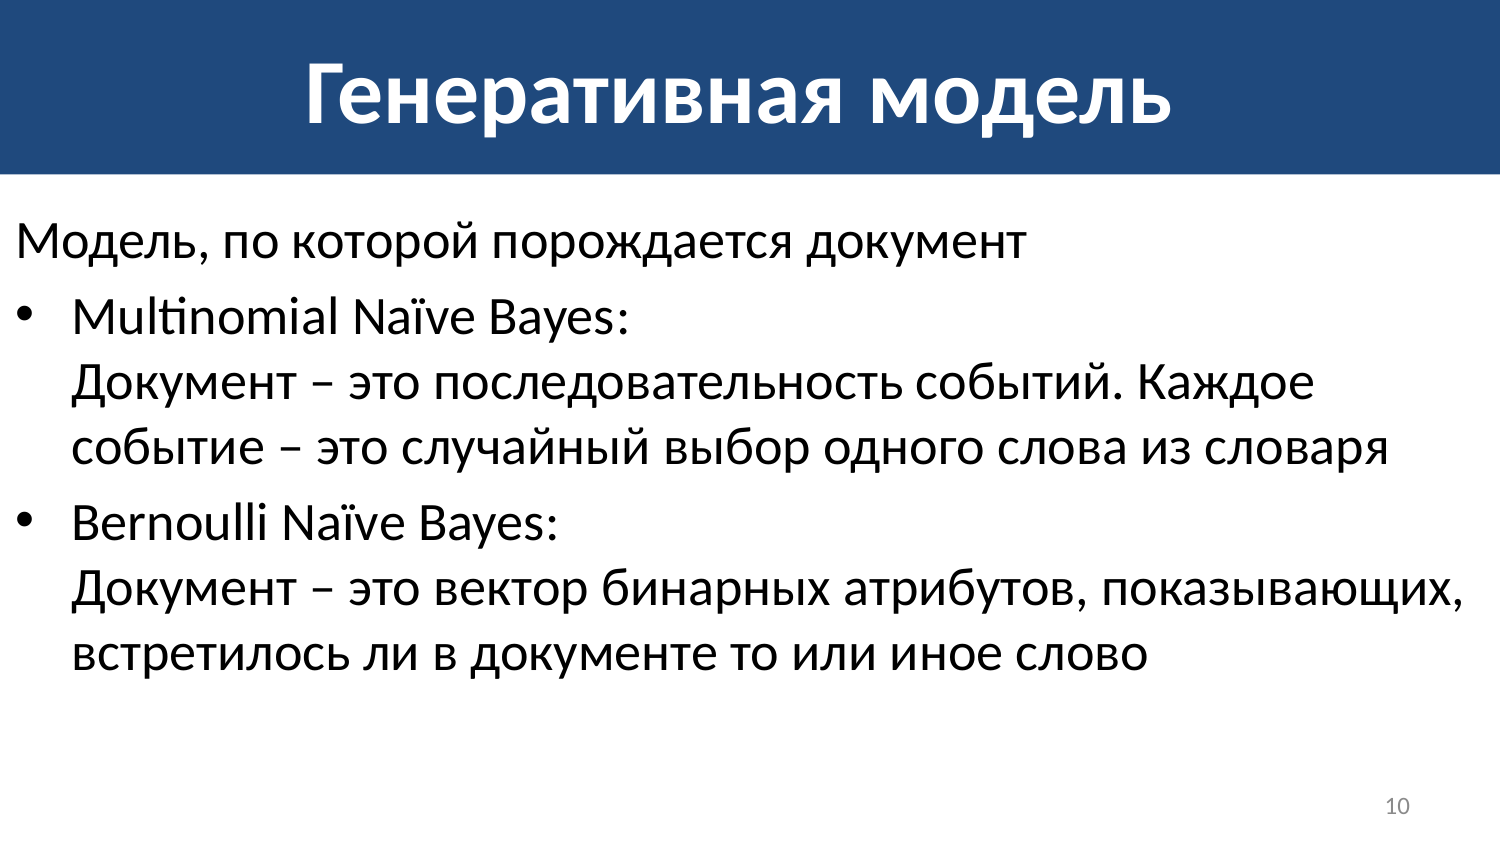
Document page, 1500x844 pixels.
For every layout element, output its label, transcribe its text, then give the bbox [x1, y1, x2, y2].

title Генеративная модель [0, 0, 1500, 175]
list Модель, по которой порождается документ Multinomial Naïve Bayes: Документ – это последовательность событий. Каждое событие – это случайный выбор одного слова из словаря Bernoulli Naïve Bayes: Документ – это вектор бинарных атрибутов, показывающих, встретилось ли в документе то или иное слово [0, 196, 1500, 754]
slide_number 10 [1074, 782, 1425, 827]
